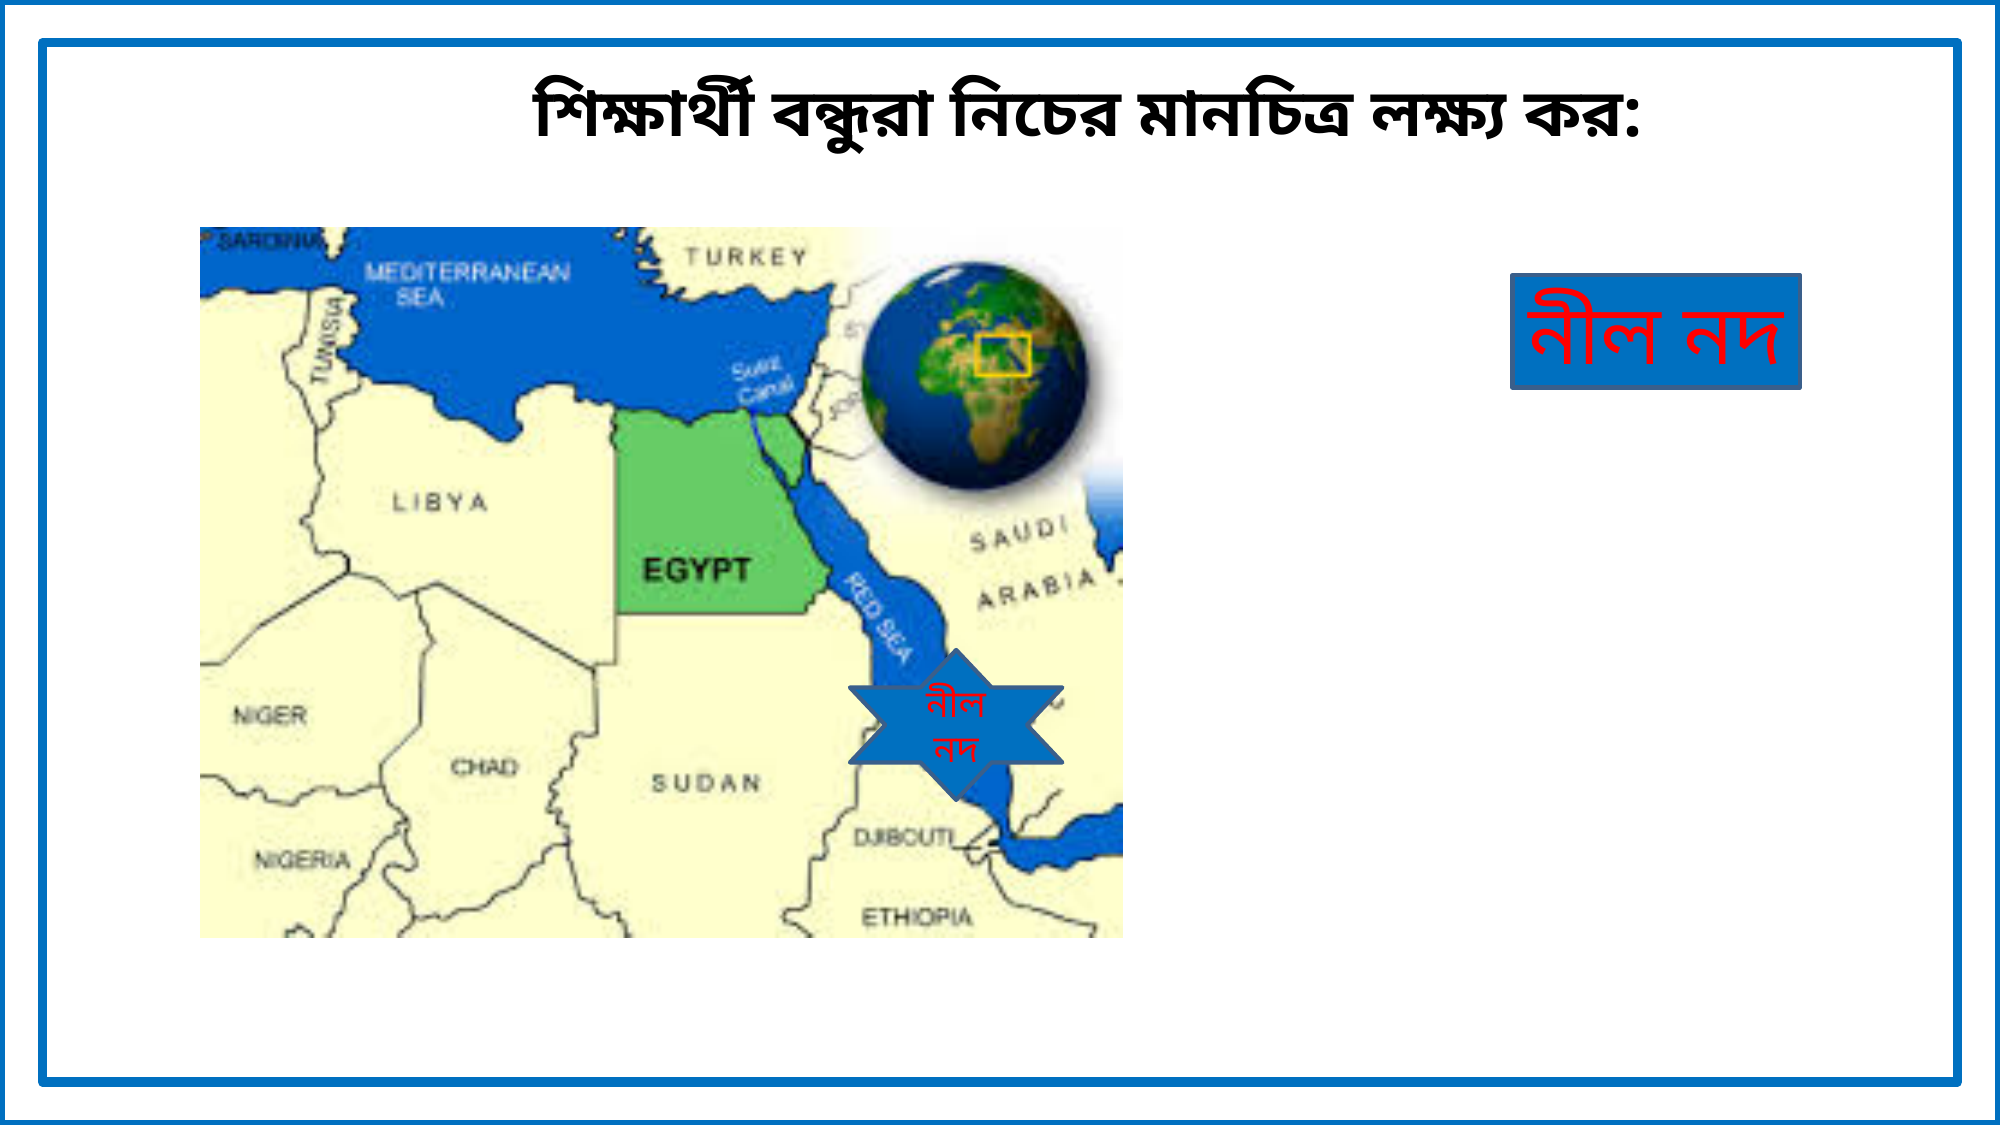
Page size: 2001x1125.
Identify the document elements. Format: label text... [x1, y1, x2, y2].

text_box [0, 0, 2000, 1125]
text_box শিক্ষার্থী বন্ধুরা নিচের মানচিত্র লক্ষ্য কর: [519, 62, 1658, 158]
text_box নীল নদ [1510, 273, 1802, 390]
picture [199, 227, 1123, 938]
